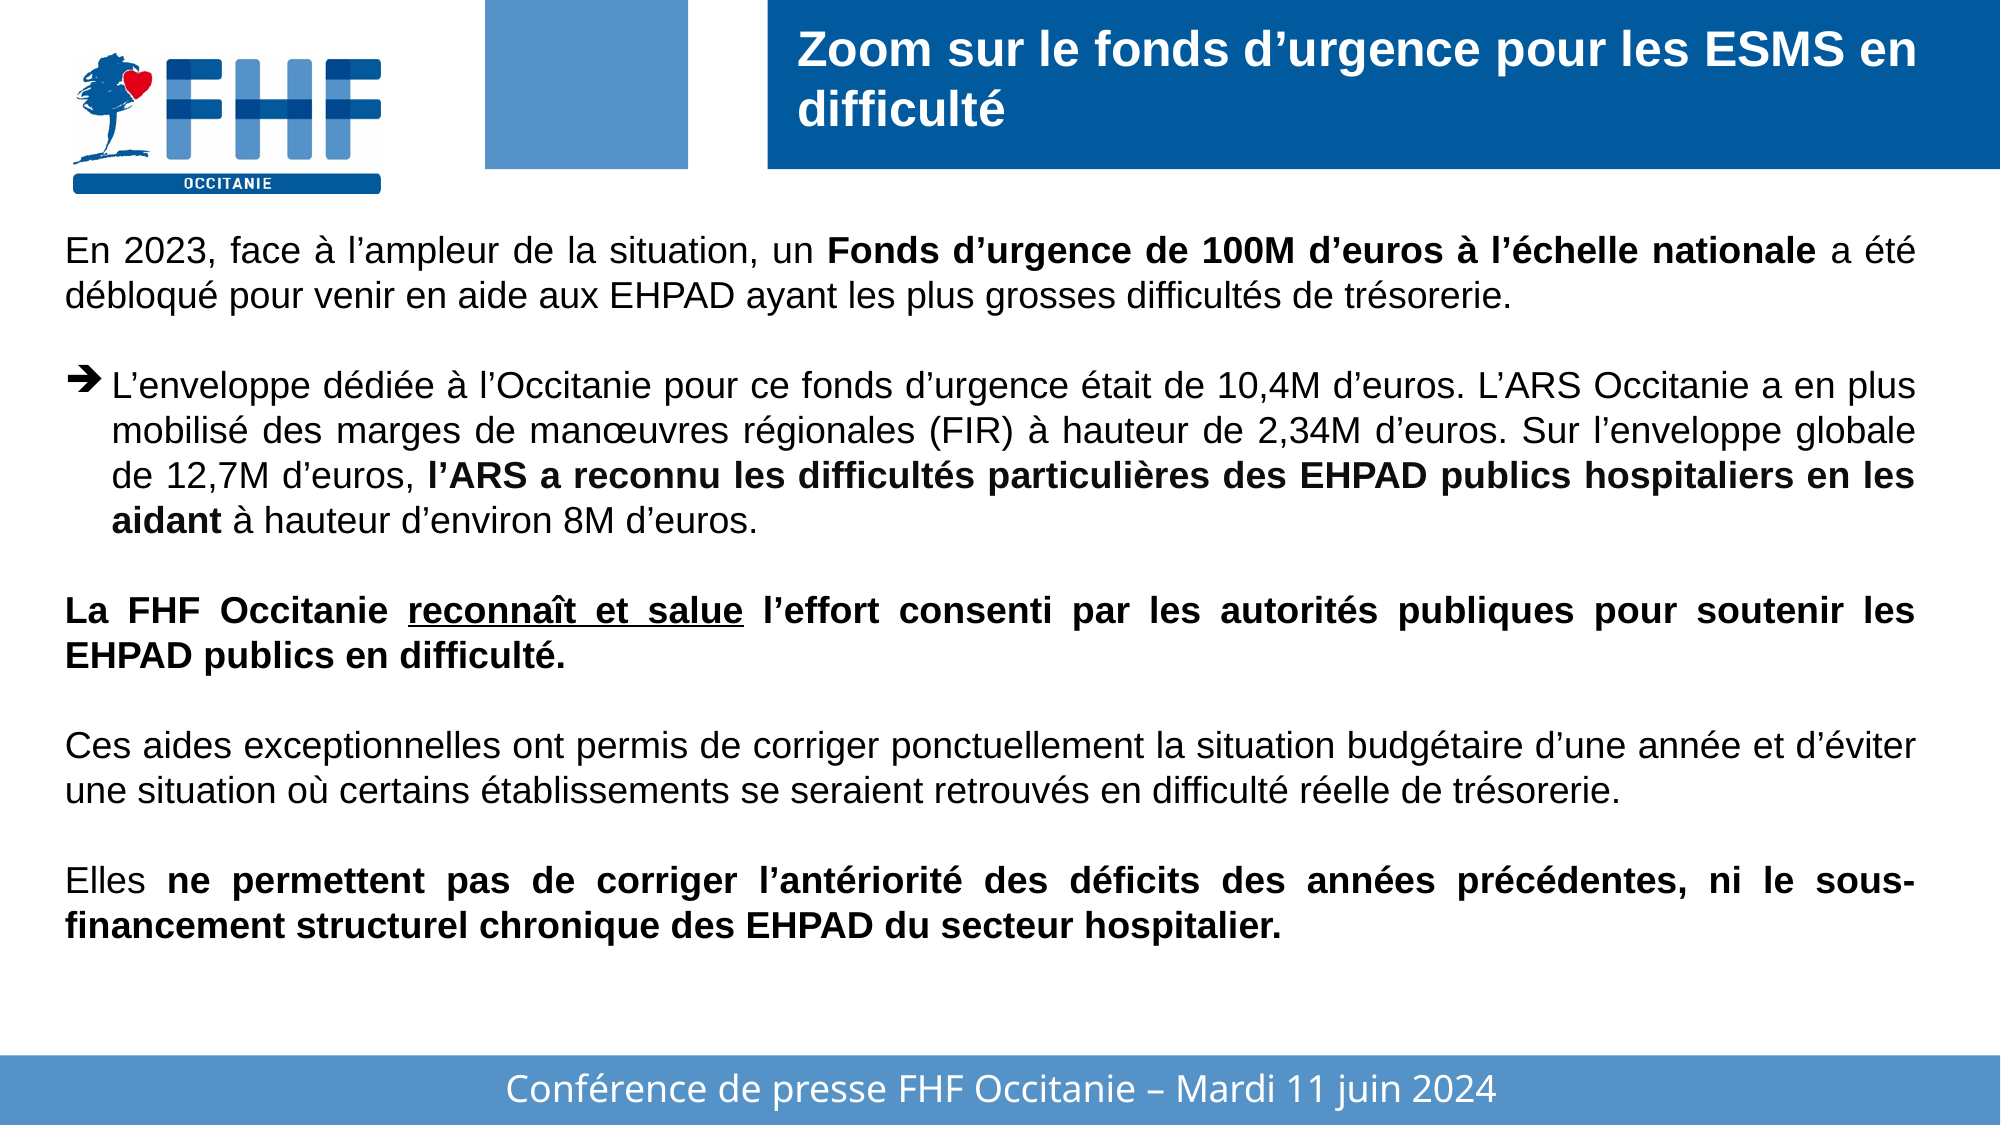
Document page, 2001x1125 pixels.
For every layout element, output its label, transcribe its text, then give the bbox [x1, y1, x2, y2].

text_box En 2023, face à l’ampleur de la situation, un Fonds d’urgence de 100M d’euros à l’échelle nationale a été débloqué pour venir en aide aux EHPAD ayant les plus grosses difficultés de trésorerie. L’enveloppe dédiée à l’Occitanie pour ce fonds d’urgence était de 10,4M d’euros. L’ARS Occitanie a en plus mobilisé des marges de manœuvres régionales (FIR) à hauteur de 2,34M d’euros. Sur l’enveloppe globale de 12,7M d’euros, l’ARS a reconnu les difficultés particulières des EHPAD publics hospitaliers en les aidant à hauteur d’environ 8M d’euros. La FHF Occitanie reconnaît et salue l’effort consenti par les autorités publiques pour soutenir les EHPAD publics en difficulté. Ces aides exceptionnelles ont permis de corriger ponctuellement la situation budgétaire d’une année et d’éviter une situation où certains établissements se seraient retrouvés en difficulté réelle de trésorerie. Elles ne permettent pas de corriger l’antériorité des déficits des années précédentes, ni le sous-financement structurel chronique des EHPAD du secteur hospitalier. [49, 218, 1932, 954]
picture [55, 11, 406, 214]
footer Conférence de presse FHF Occitanie – Mardi 11 juin 2024 [411, 1066, 1589, 1125]
title Zoom sur le fonds d’urgence pour les ESMS en difficulté [795, 14, 1950, 204]
